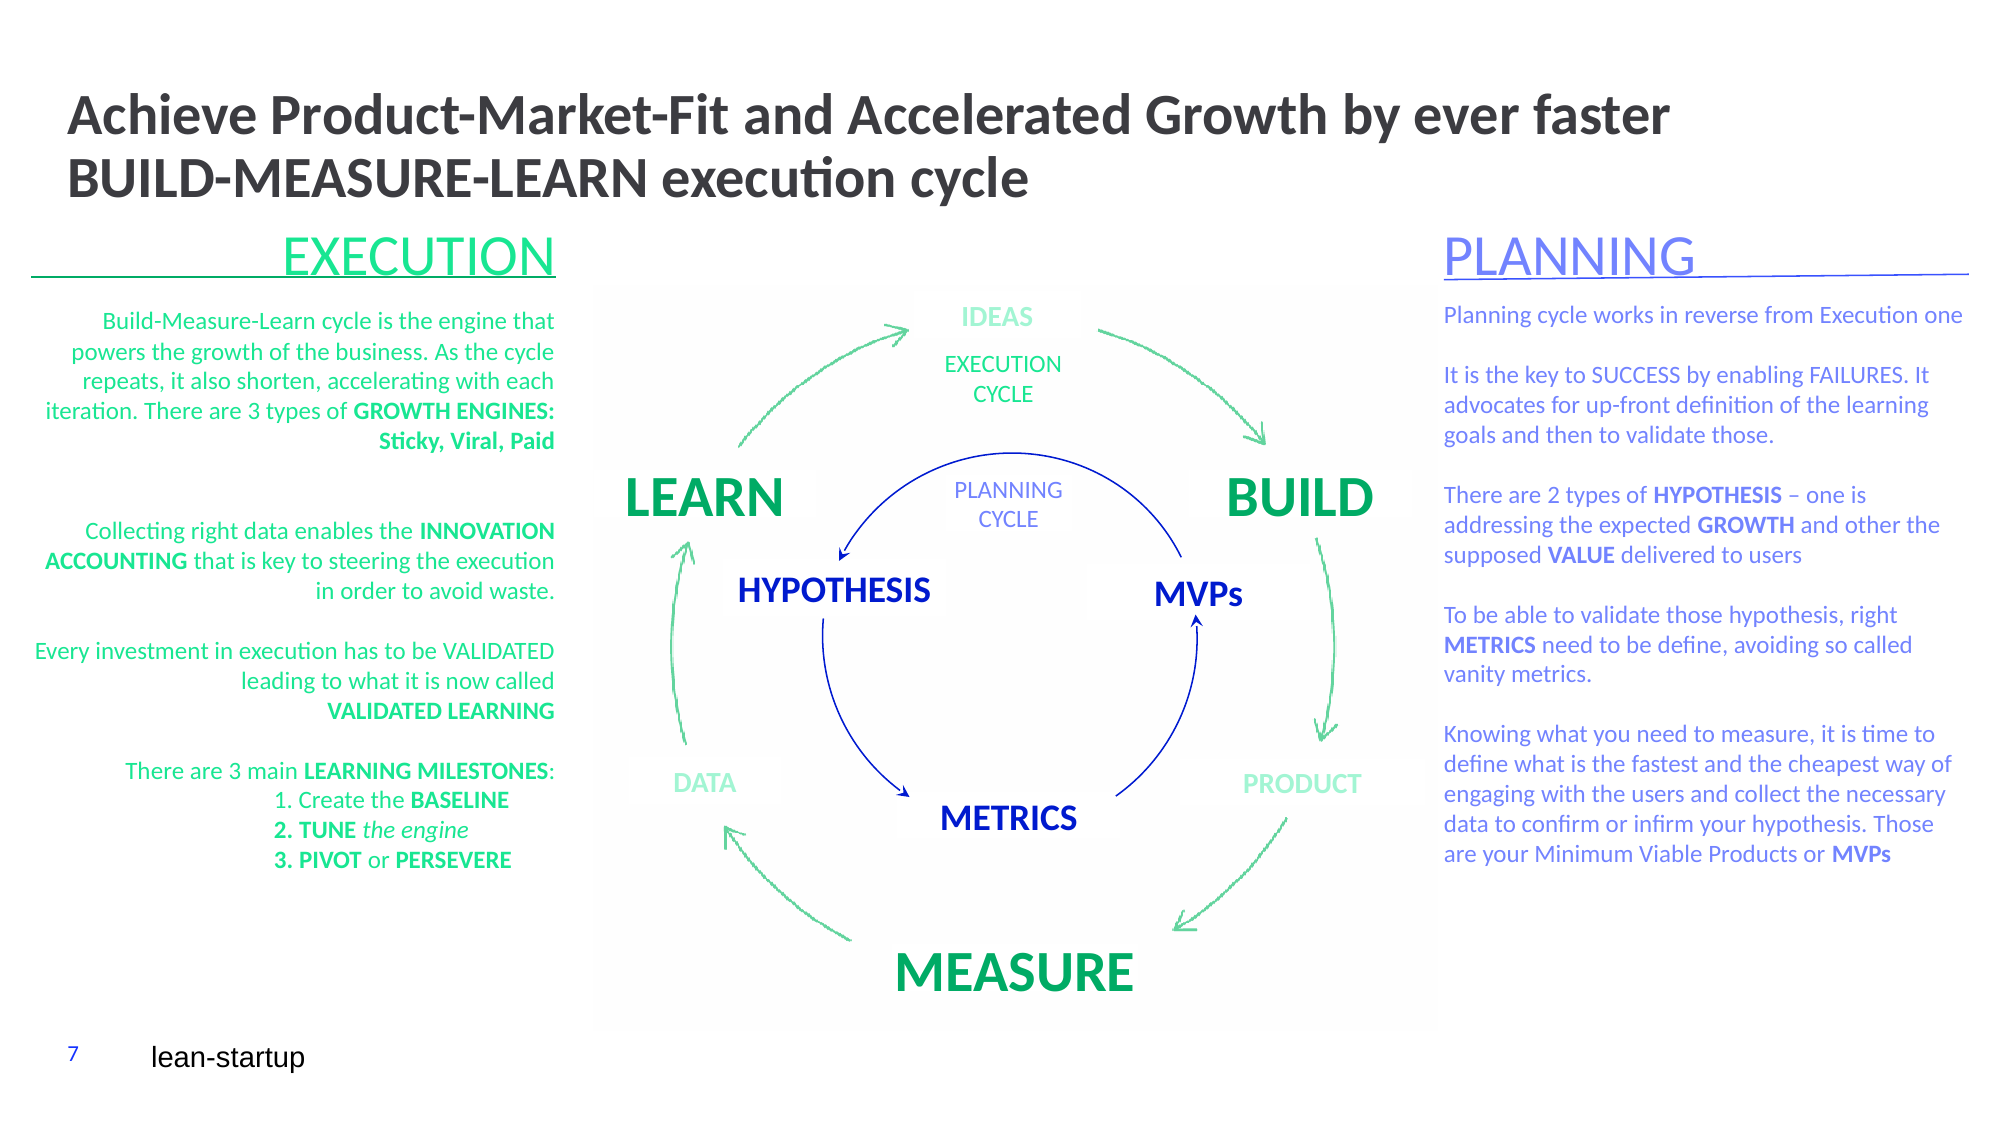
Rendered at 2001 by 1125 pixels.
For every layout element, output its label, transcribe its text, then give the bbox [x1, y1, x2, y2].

text_box Planning cycle works in reverse from Execution one It is the key to SUCCESS by enabling FAILURES. It advocates for up-front definition of the learning goals and then to validate those. There are 2 types of HYPOTHESIS – one is addressing the expected GROWTH and other the supposed VALUE delivered to users To be able to validate those hypothesis, right METRICS need to be define, avoiding so called vanity metrics. Knowing what you need to measure, it is time to define what is the fastest and the cheapest way of engaging with the users and collect the necessary data to confirm or infirm your hypothesis. Those are your Minimum Viable Products or MVPs [1443, 298, 1969, 968]
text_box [1443, 273, 1970, 280]
title Achieve Product-Market-Fit and Accelerated Growth by ever faster BUILD-MEASURE-LEARN execution cycle [67, 84, 1846, 212]
slide_number 7 [67, 1038, 151, 1084]
text_box Build-Measure-Learn cycle is the engine that powers the growth of the business. As the cycle repeats, it also shorten, accelerating with each iteration. There are 3 types of GROWTH ENGINES: Sticky, Viral, Paid Collecting right data enables the INNOVATION ACCOUNTING that is key to steering the execution in order to avoid waste. Every investment in execution has to be VALIDATED leading to what it is now called VALIDATED LEARNING There are 3 main LEARNING MILESTONES: 1. Create the BASELINE 2. TUNE the engine 3. PIVOT or PERSEVERE [30, 305, 556, 937]
text_box PLANNING [1444, 228, 1846, 272]
text_box EXECUTION [150, 228, 556, 276]
footer lean-startup [151, 1038, 747, 1084]
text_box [722, 385, 1311, 897]
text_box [593, 285, 1438, 1031]
